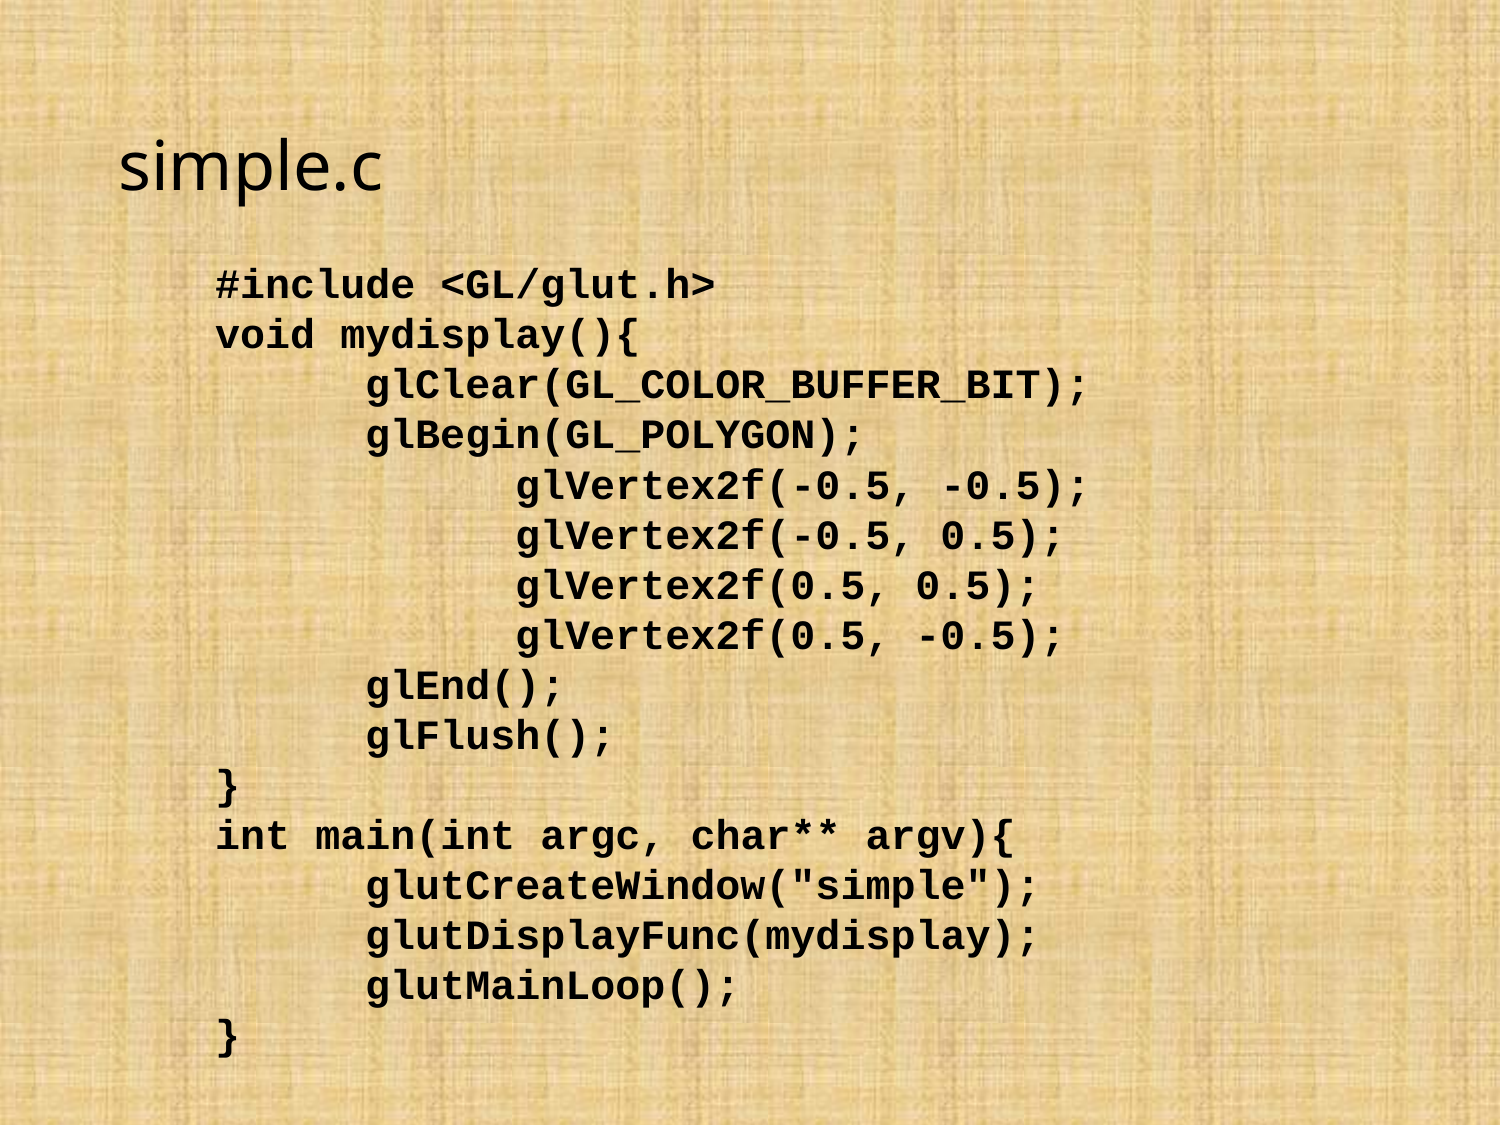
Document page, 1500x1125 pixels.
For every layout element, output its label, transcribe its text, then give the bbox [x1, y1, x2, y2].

text_box #include <GL/glut.h> void mydisplay(){ glClear(GL_COLOR_BUFFER_BIT); glBegin(GL_POLYGON); glVertex2f(-0.5, -0.5); glVertex2f(-0.5, 0.5); glVertex2f(0.5, 0.5); glVertex2f(0.5, -0.5); glEnd(); glFlush(); } int main(int argc, char** argv){ glutCreateWindow("simple"); glutDisplayFunc(mydisplay); glutMainLoop(); } [200, 249, 1305, 1065]
picture [0, 0, 1500, 1125]
title simple.c [103, 59, 1397, 278]
